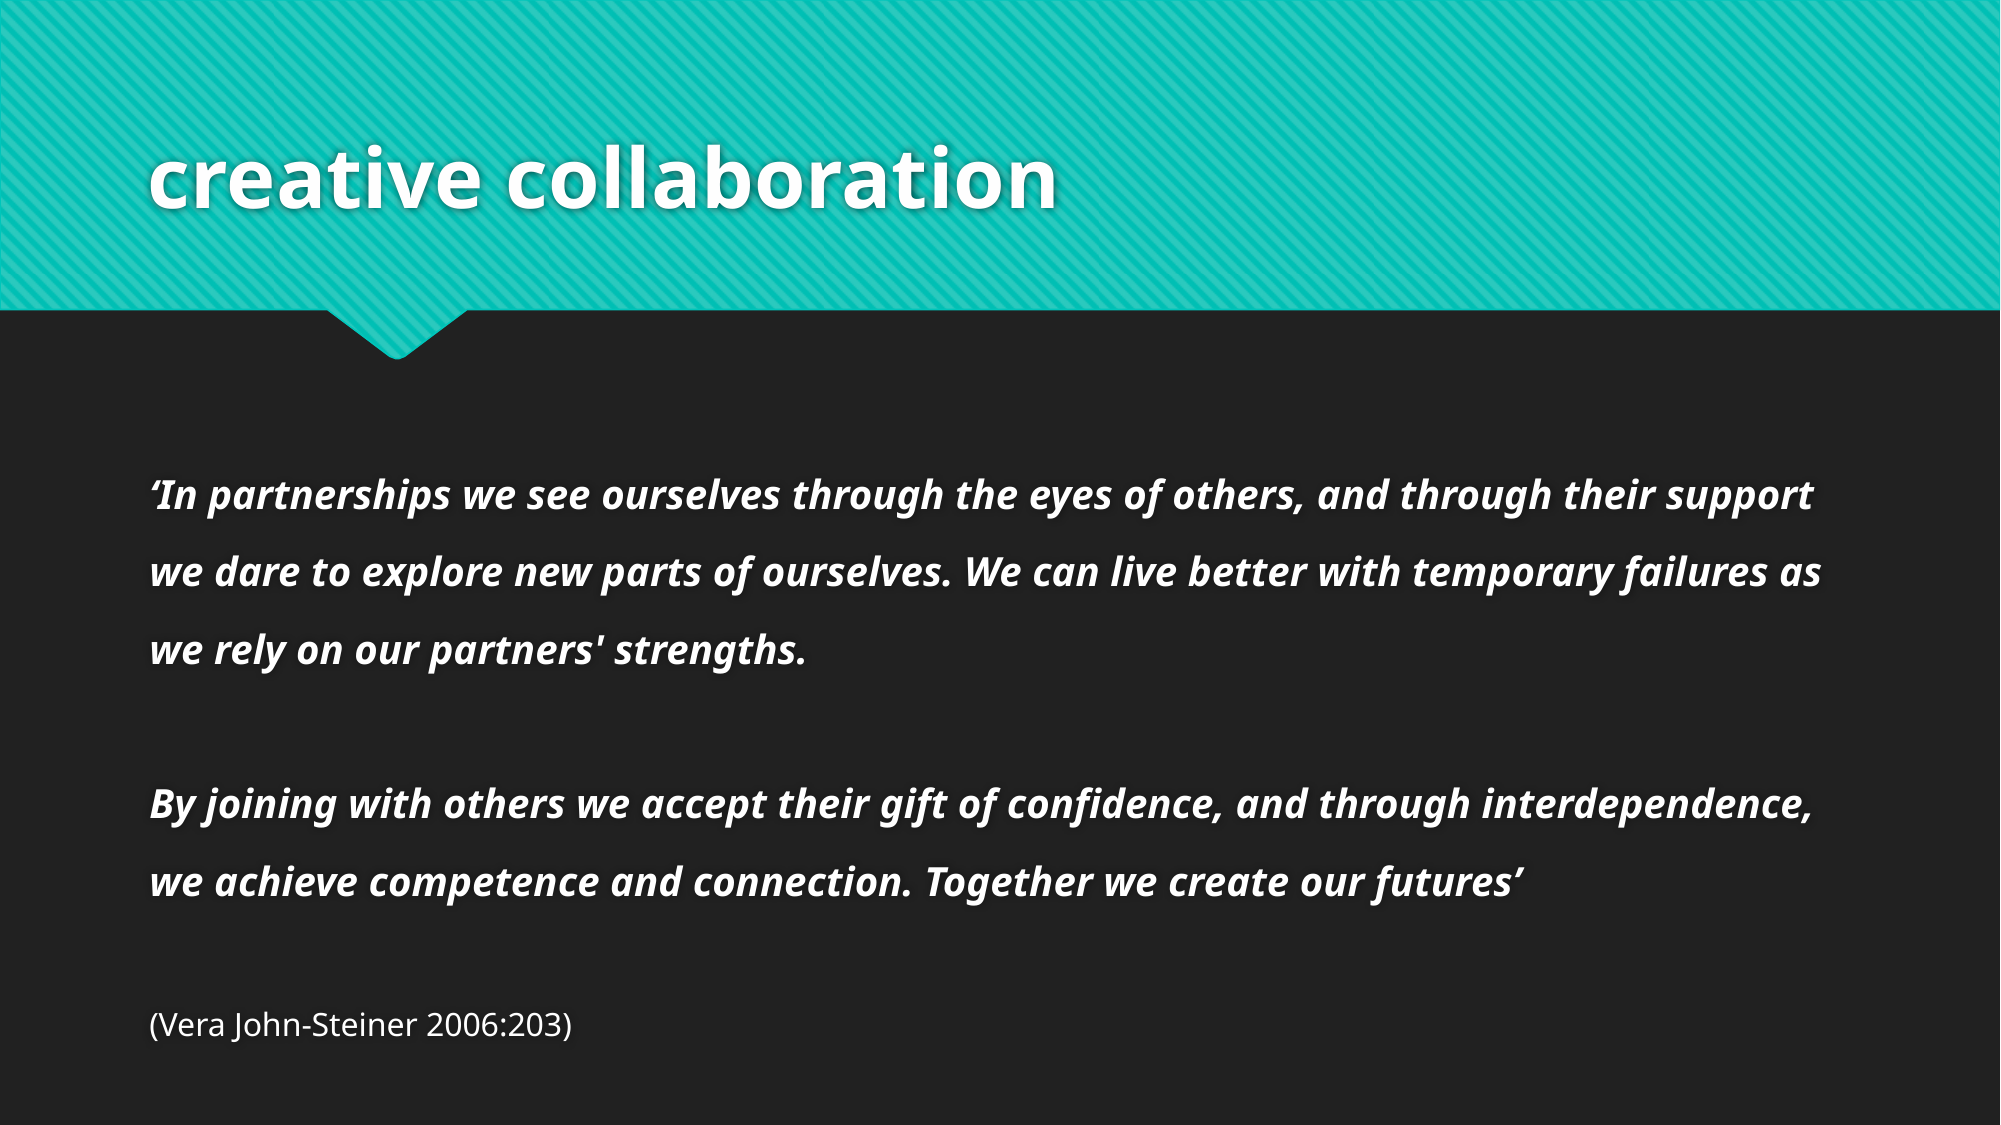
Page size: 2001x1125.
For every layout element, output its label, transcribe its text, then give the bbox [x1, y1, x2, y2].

title creative collaboration [132, 73, 1868, 233]
list ‘In partnerships we see ourselves through the eyes of others, and through their support we dare to explore new parts of ourselves. We can live better with temporary failures as we rely on our partners' strengths. By joining with others we accept their gift of confidence, and through interdependence, we achieve competence and connection. Together we create our futures’ (Vera John-Steiner 2006:203) [134, 364, 1866, 1089]
